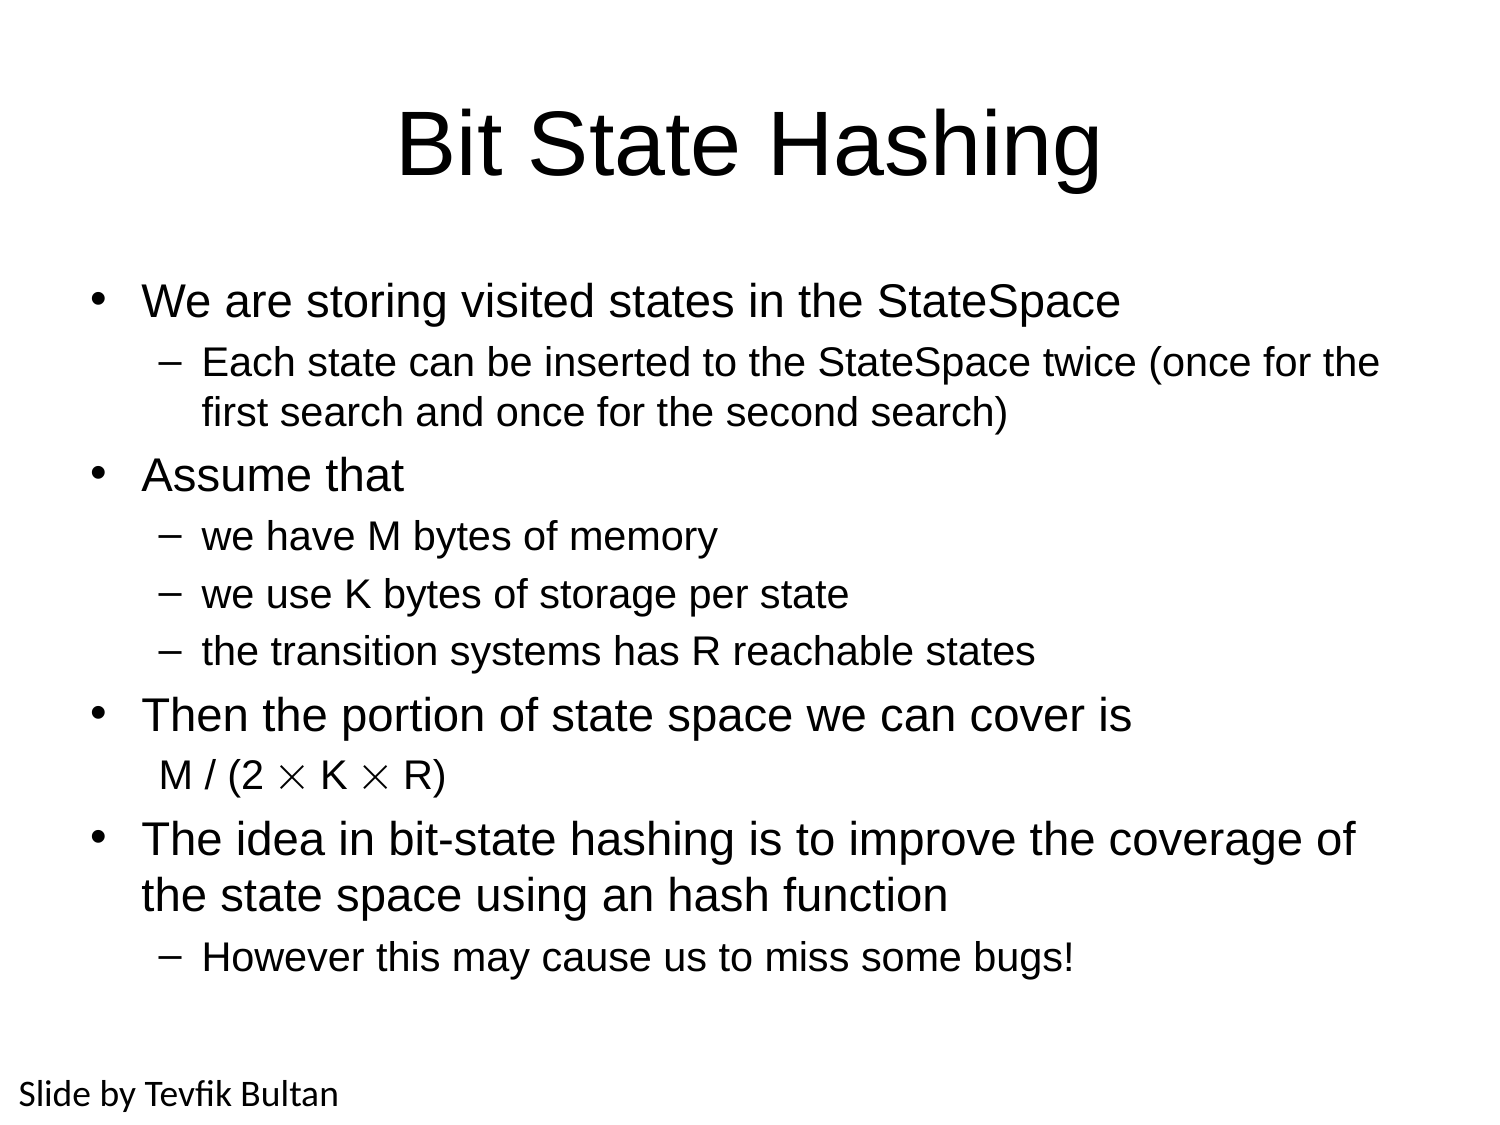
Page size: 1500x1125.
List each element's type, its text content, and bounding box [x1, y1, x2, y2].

list We are storing visited states in the StateSpace Each state can be inserted to the StateSpace twice (once for the first search and once for the second search) Assume that we have M bytes of memory we use K bytes of storage per state the transition systems has R reachable states Then the portion of state space we can cover is M / (2  K  R) The idea in bit-state hashing is to improve the coverage of the state space using an hash function However this may cause us to miss some bugs! [75, 262, 1425, 1005]
text_box Slide by Tevfik Bultan [3, 1061, 355, 1121]
title Bit State Hashing [75, 45, 1425, 233]
